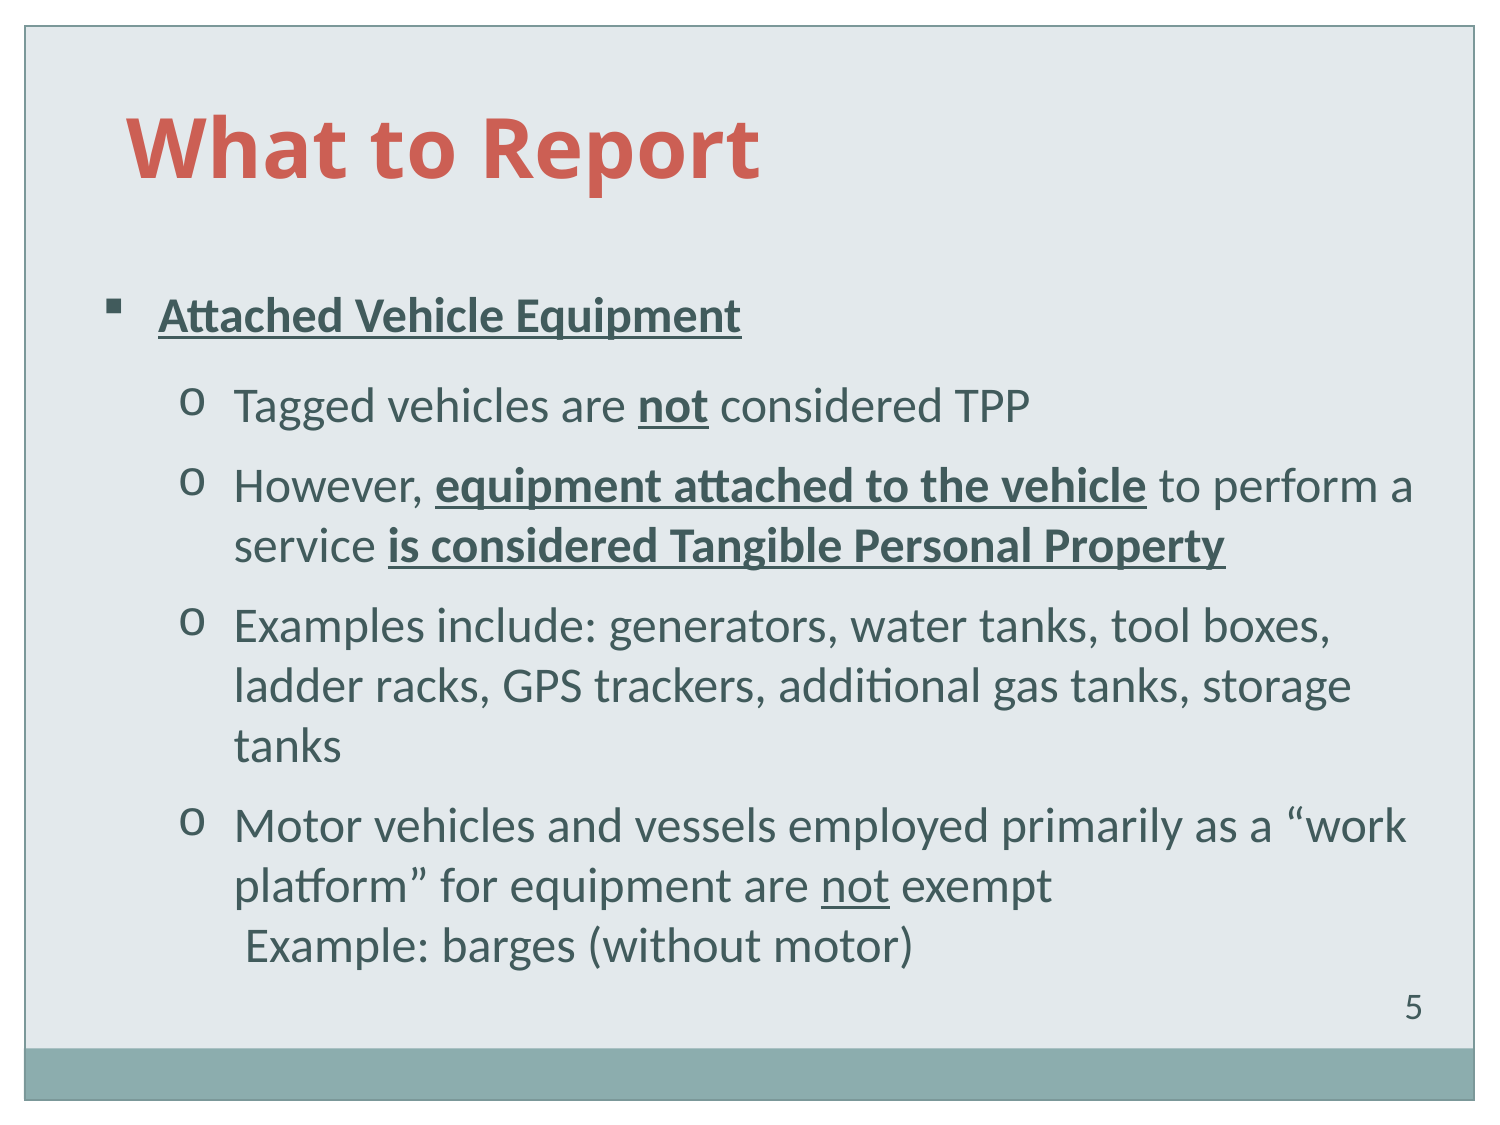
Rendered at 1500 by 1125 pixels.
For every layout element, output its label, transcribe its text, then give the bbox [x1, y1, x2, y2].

text_box What to Report [112, 87, 1313, 203]
text_box Attached Vehicle Equipment Tagged vehicles are not considered TPP However, equipment attached to the vehicle to perform a service is considered Tangible Personal Property Examples include: generators, water tanks, tool boxes, ladder racks, GPS trackers, additional gas tanks, storage tanks Motor vehicles and vessels employed primarily as a “work platform” for equipment are not exempt Example: barges (without motor) [87, 224, 1439, 1070]
text_box 5 [1349, 974, 1439, 1035]
